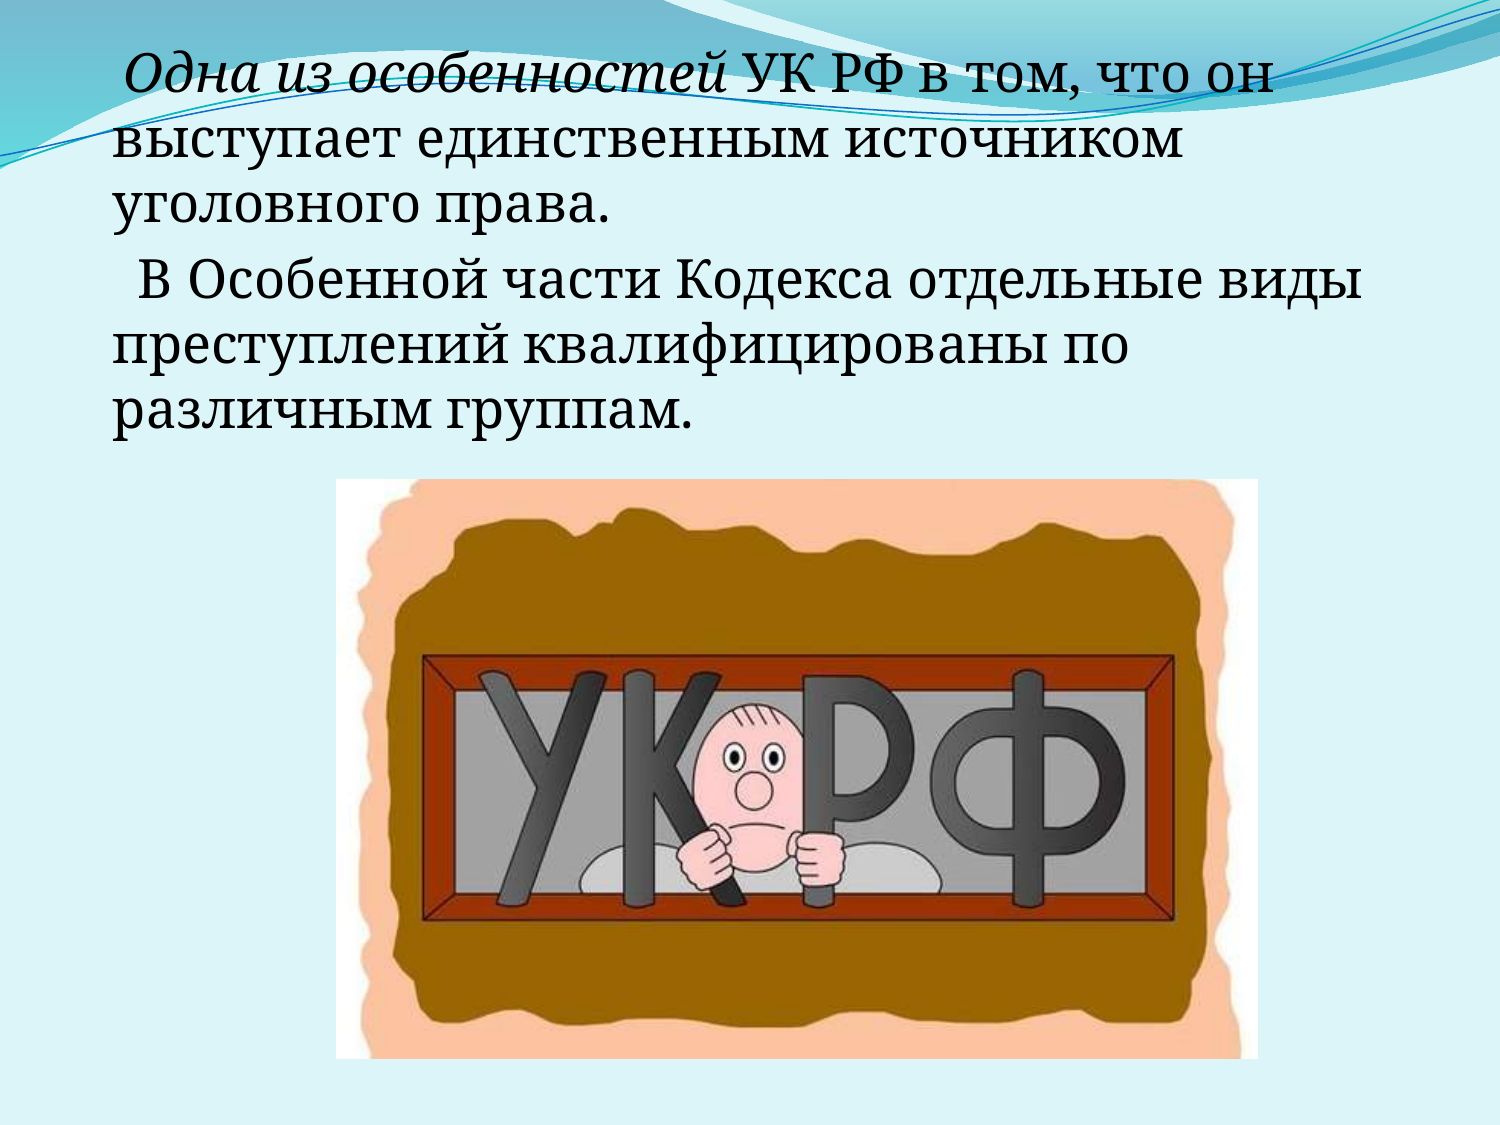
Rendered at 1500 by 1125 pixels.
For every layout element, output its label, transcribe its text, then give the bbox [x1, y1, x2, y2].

picture [336, 479, 1259, 1059]
list Одна из особенностей УК РФ в том, что он выступает единственным источником уголовного права. В Особенной части Кодекса отдельные виды преступлений квалифицированы по различным группам. [53, 30, 1425, 528]
